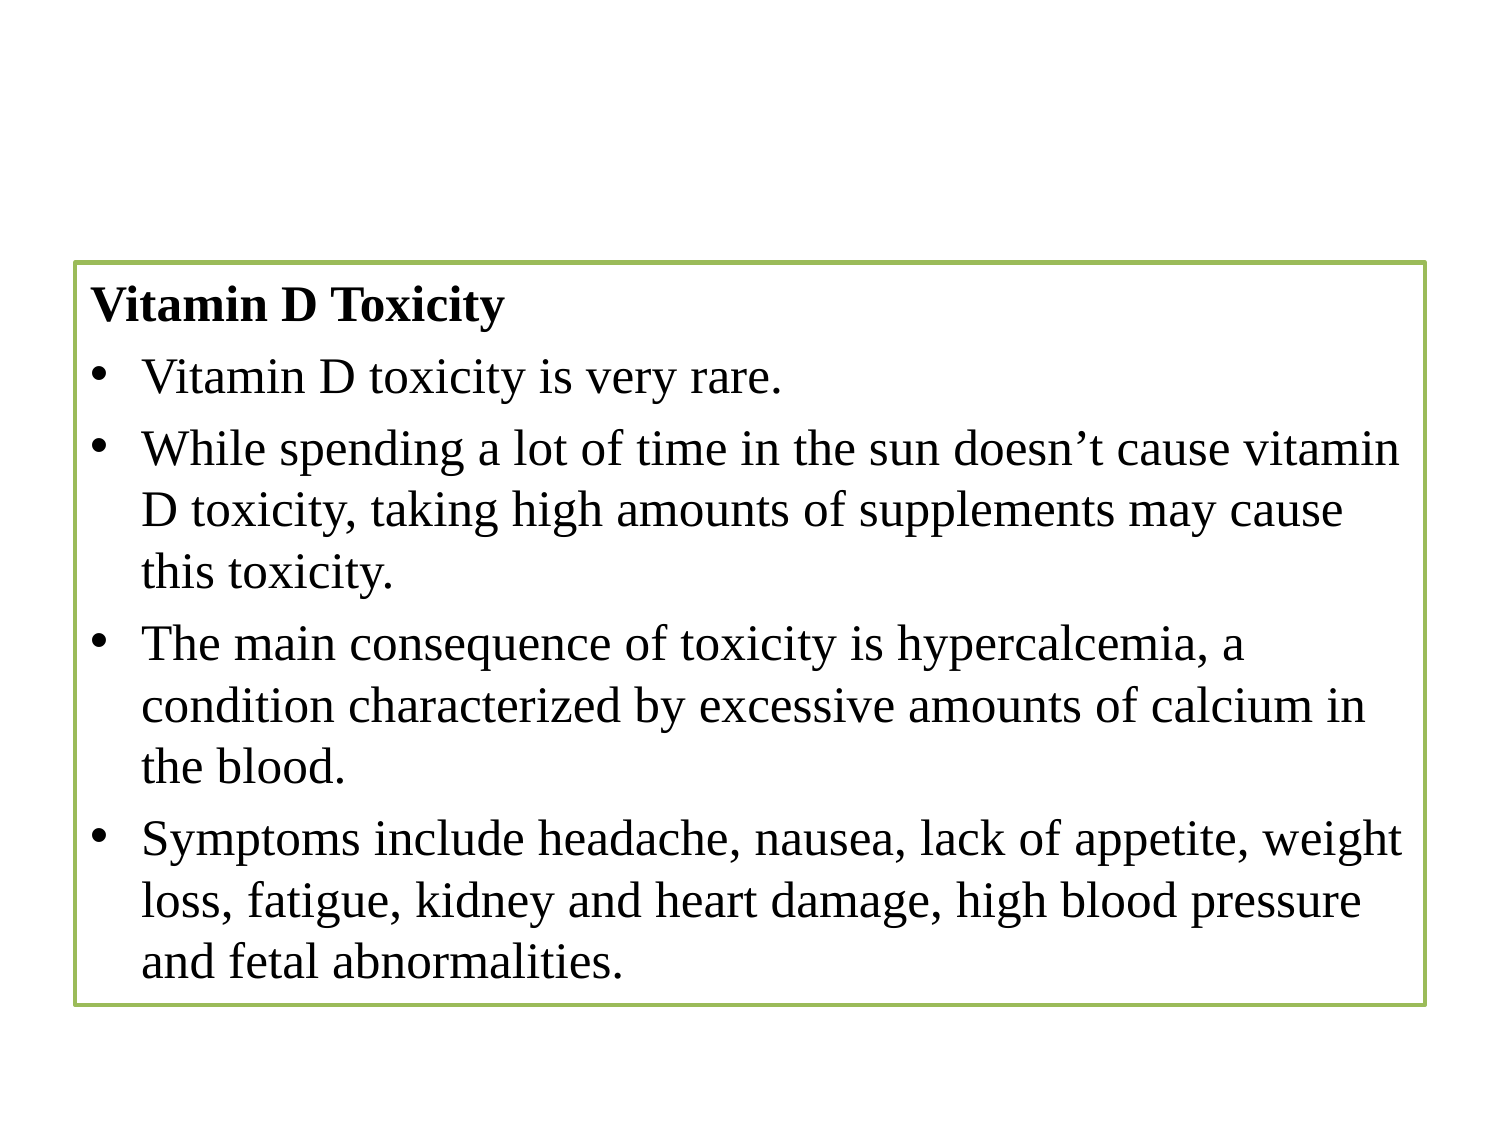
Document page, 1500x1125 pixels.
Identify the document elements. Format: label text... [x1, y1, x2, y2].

list Vitamin D Toxicity Vitamin D toxicity is very rare. While spending a lot of time in the sun doesn’t cause vitamin D toxicity, taking high amounts of supplements may cause this toxicity. The main consequence of toxicity is hypercalcemia, a condition characterized by excessive amounts of calcium in the blood. Symptoms include headache, nausea, lack of appetite, weight loss, fatigue, kidney and heart damage, high blood pressure and fetal abnormalities. [73, 260, 1427, 1007]
